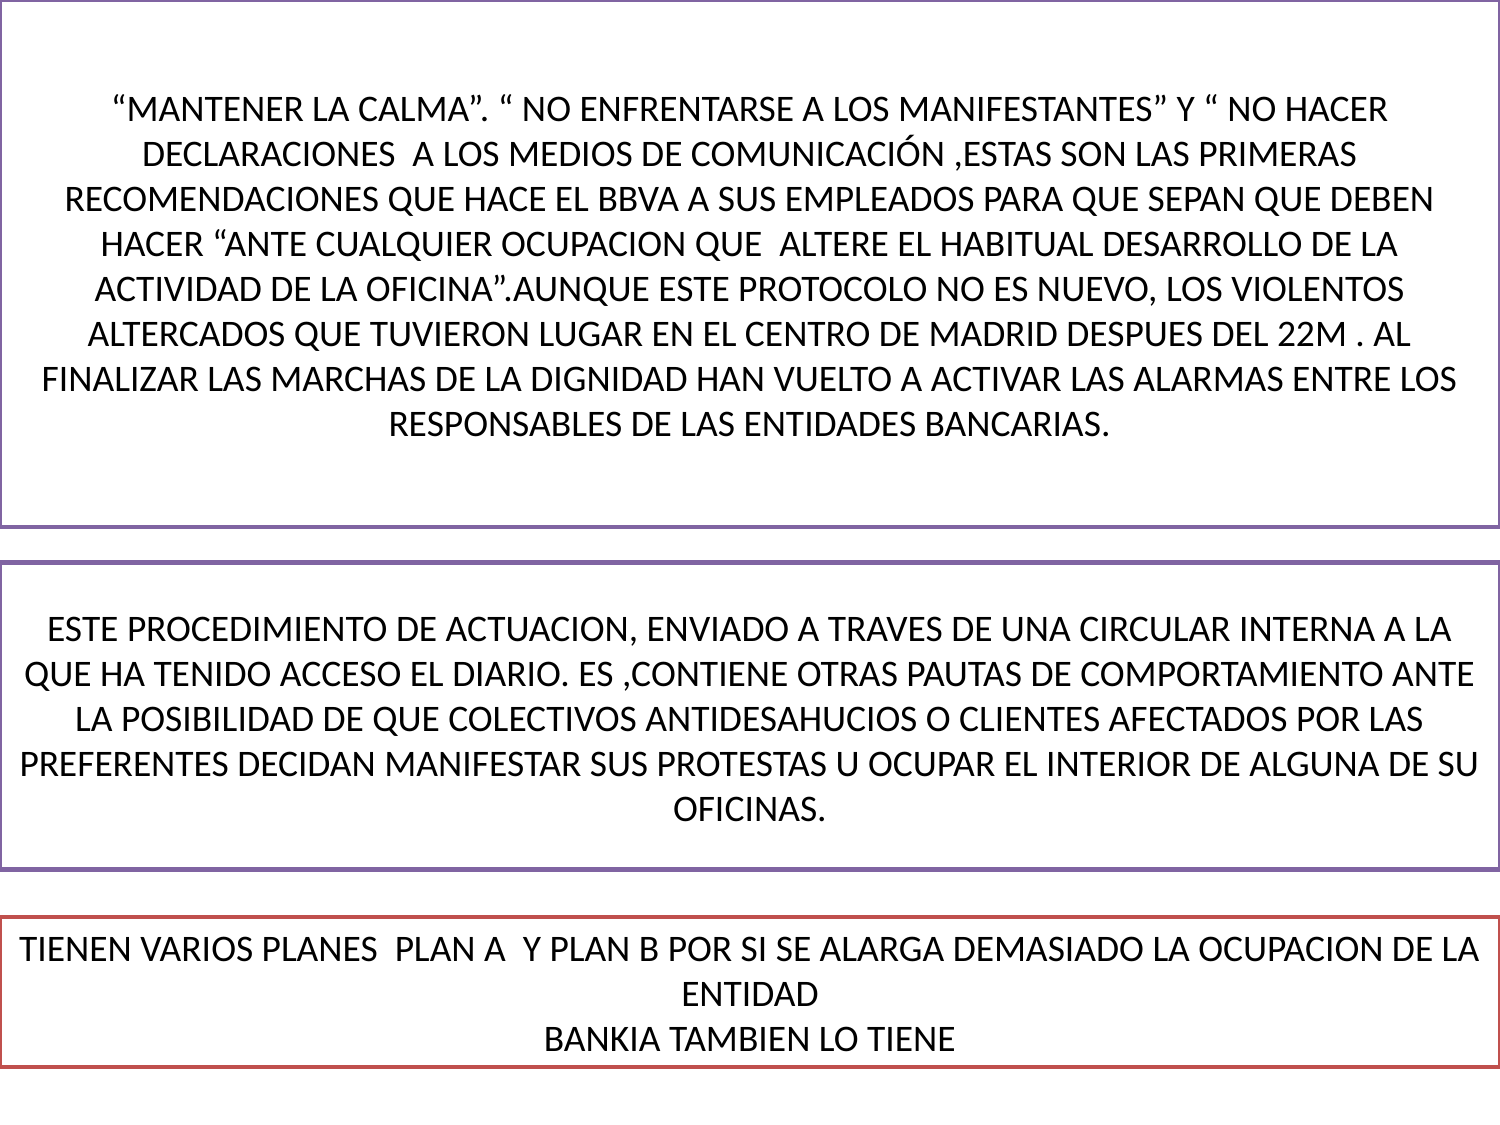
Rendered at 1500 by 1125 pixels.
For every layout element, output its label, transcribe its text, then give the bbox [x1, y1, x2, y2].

text_box ESTE PROCEDIMIENTO DE ACTUACION, ENVIADO A TRAVES DE UNA CIRCULAR INTERNA A LA QUE HA TENIDO ACCESO EL DIARIO. ES ,CONTIENE OTRAS PAUTAS DE COMPORTAMIENTO ANTE LA POSIBILIDAD DE QUE COLECTIVOS ANTIDESAHUCIOS O CLIENTES AFECTADOS POR LAS PREFERENTES DECIDAN MANIFESTAR SUS PROTESTAS U OCUPAR EL INTERIOR DE ALGUNA DE SU OFICINAS. [0, 560, 1500, 872]
text_box TIENEN VARIOS PLANES PLAN A Y PLAN B POR SI SE ALARGA DEMASIADO LA OCUPACION DE LA ENTIDAD BANKIA TAMBIEN LO TIENE [0, 915, 1500, 1069]
text_box “MANTENER LA CALMA”. “ NO ENFRENTARSE A LOS MANIFESTANTES” Y “ NO HACER DECLARACIONES A LOS MEDIOS DE COMUNICACIÓN ,ESTAS SON LAS PRIMERAS RECOMENDACIONES QUE HACE EL BBVA A SUS EMPLEADOS PARA QUE SEPAN QUE DEBEN HACER “ANTE CUALQUIER OCUPACION QUE ALTERE EL HABITUAL DESARROLLO DE LA ACTIVIDAD DE LA OFICINA”.AUNQUE ESTE PROTOCOLO NO ES NUEVO, LOS VIOLENTOS ALTERCADOS QUE TUVIERON LUGAR EN EL CENTRO DE MADRID DESPUES DEL 22M . AL FINALIZAR LAS MARCHAS DE LA DIGNIDAD HAN VUELTO A ACTIVAR LAS ALARMAS ENTRE LOS RESPONSABLES DE LAS ENTIDADES BANCARIAS. [0, 0, 1500, 529]
